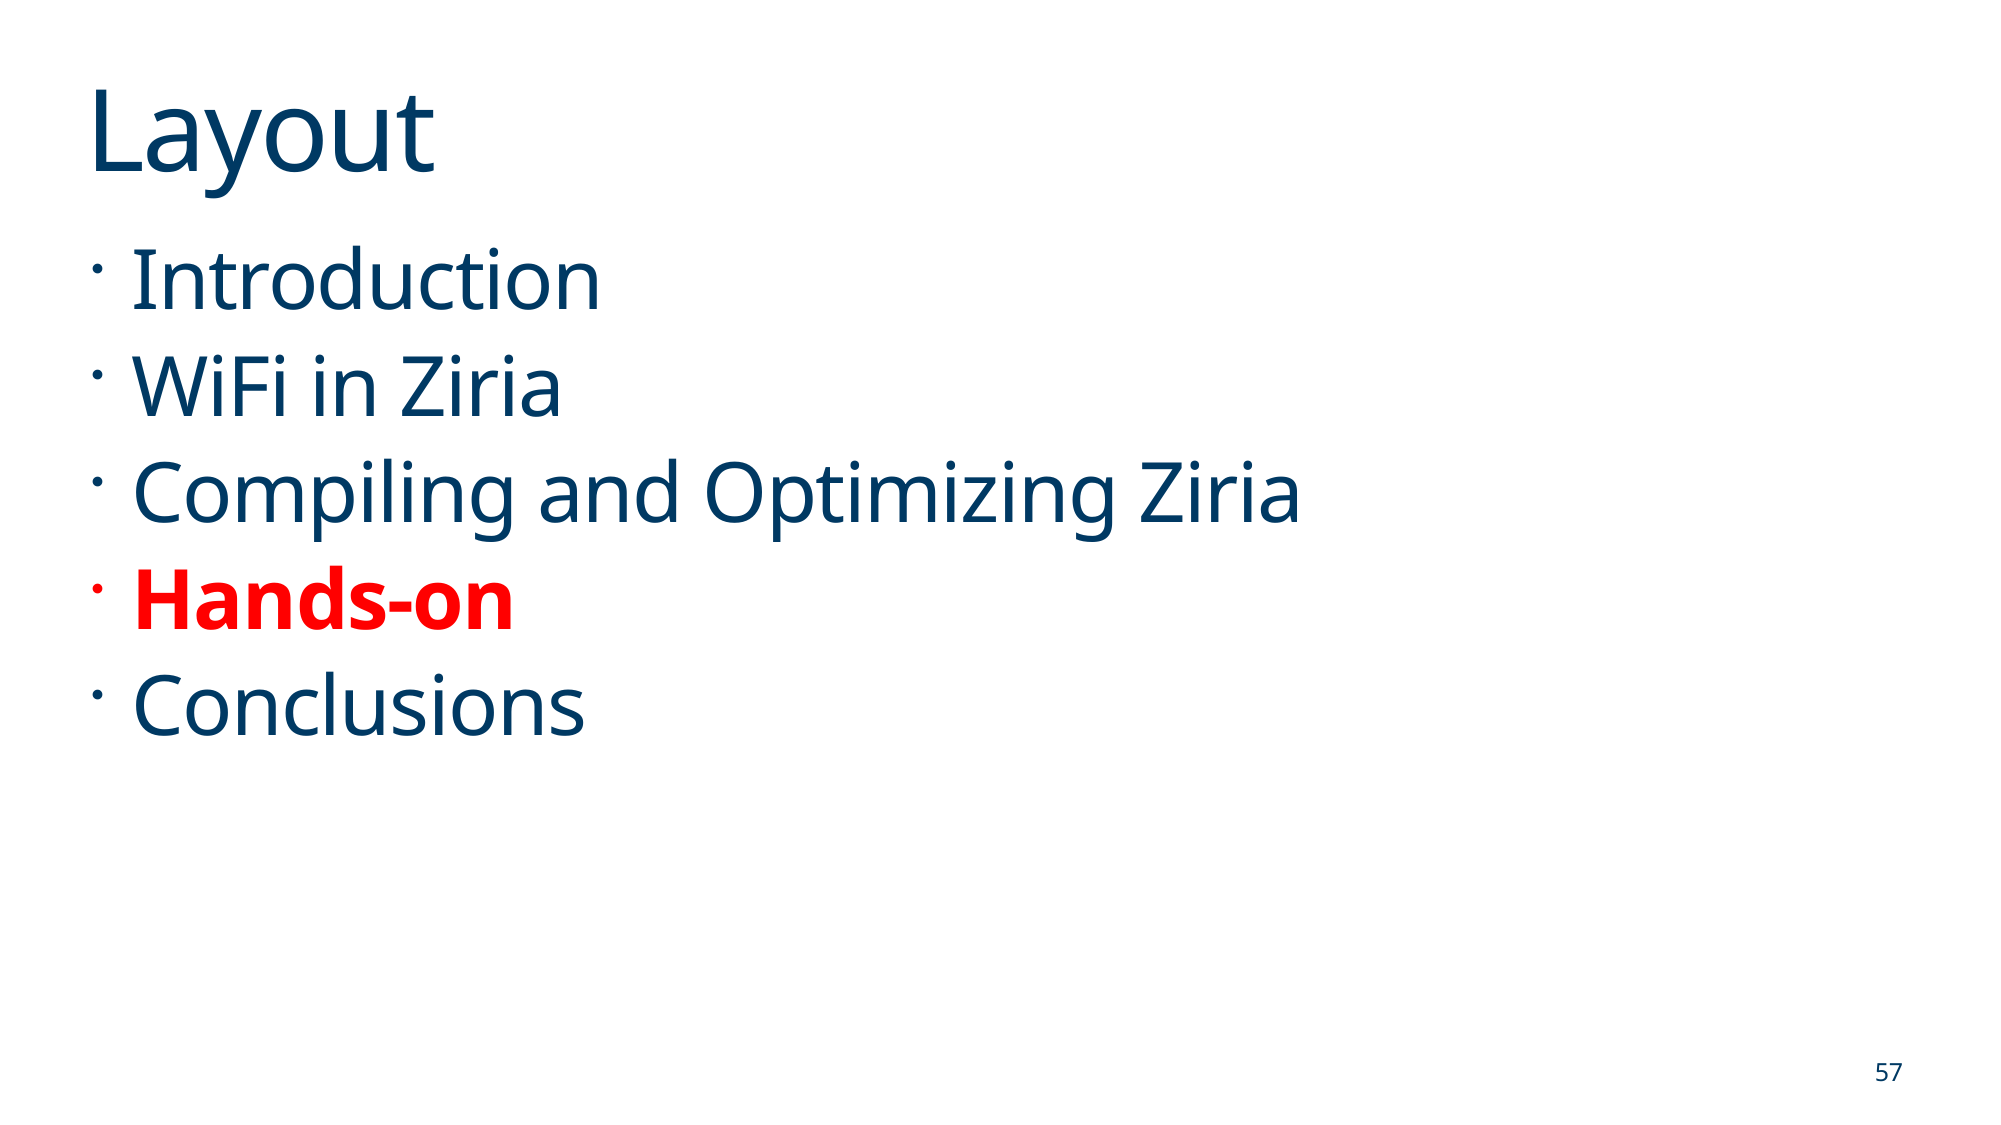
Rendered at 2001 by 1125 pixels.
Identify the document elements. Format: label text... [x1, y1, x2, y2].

list Introduction WiFi in Ziria Compiling and Optimizing Ziria Hands-on Conclusions [85, 237, 1915, 773]
slide_number 57 [1564, 1050, 1915, 1096]
title Layout [85, 72, 1915, 198]
